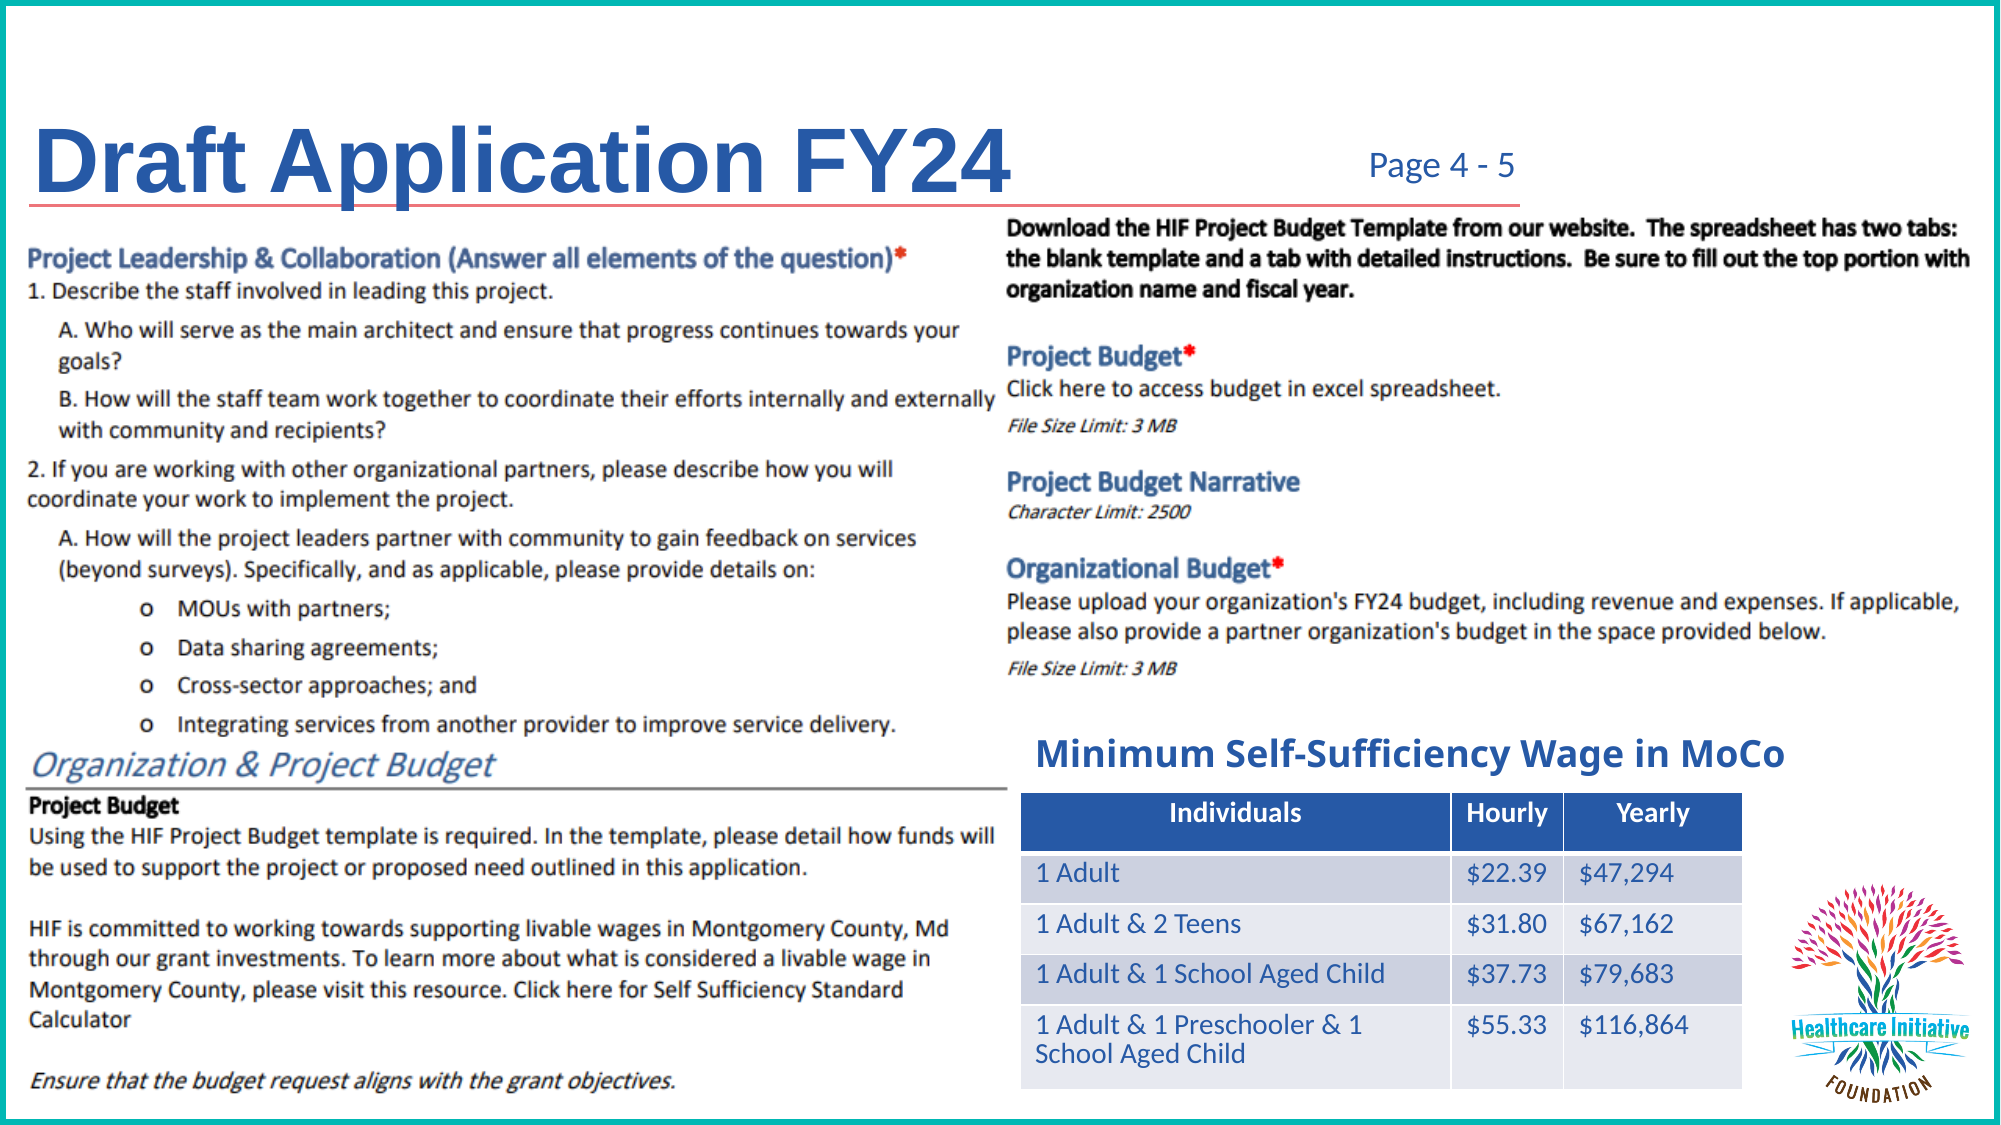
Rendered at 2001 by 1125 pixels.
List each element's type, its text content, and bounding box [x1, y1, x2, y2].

table_cell $67,162 [1564, 905, 1742, 954]
table_header Hourly [1452, 793, 1563, 851]
table_cell $31.80 [1452, 905, 1563, 954]
table_cell $55.33 [1452, 1006, 1563, 1089]
table_cell $37.73 [1452, 955, 1563, 1004]
table_cell $22.39 [1452, 856, 1563, 903]
picture [18, 207, 1987, 1095]
table_header Yearly [1564, 793, 1742, 851]
table_cell $116,864 [1564, 1006, 1742, 1089]
table_cell $47,294 [1564, 856, 1742, 903]
table_cell 1 Adult [1039, 856, 1450, 903]
table_cell 1 Adult & 1 Preschooler & 1 School Aged Child [1039, 1006, 1450, 1089]
text_box Minimum Self-Sufficiency Wage in MoCo [1026, 722, 1882, 783]
table_cell 1 Adult & 2 Teens [1039, 905, 1450, 954]
table_cell $79,683 [1564, 955, 1742, 1004]
table_cell 1 Adult & 1 School Aged Child [1039, 955, 1450, 1004]
picture [1790, 883, 1972, 1103]
text_box Page 4 - 5 [1354, 132, 1550, 193]
table_header Individuals [1039, 793, 1450, 851]
title Draft Application FY24 [18, 54, 1744, 241]
